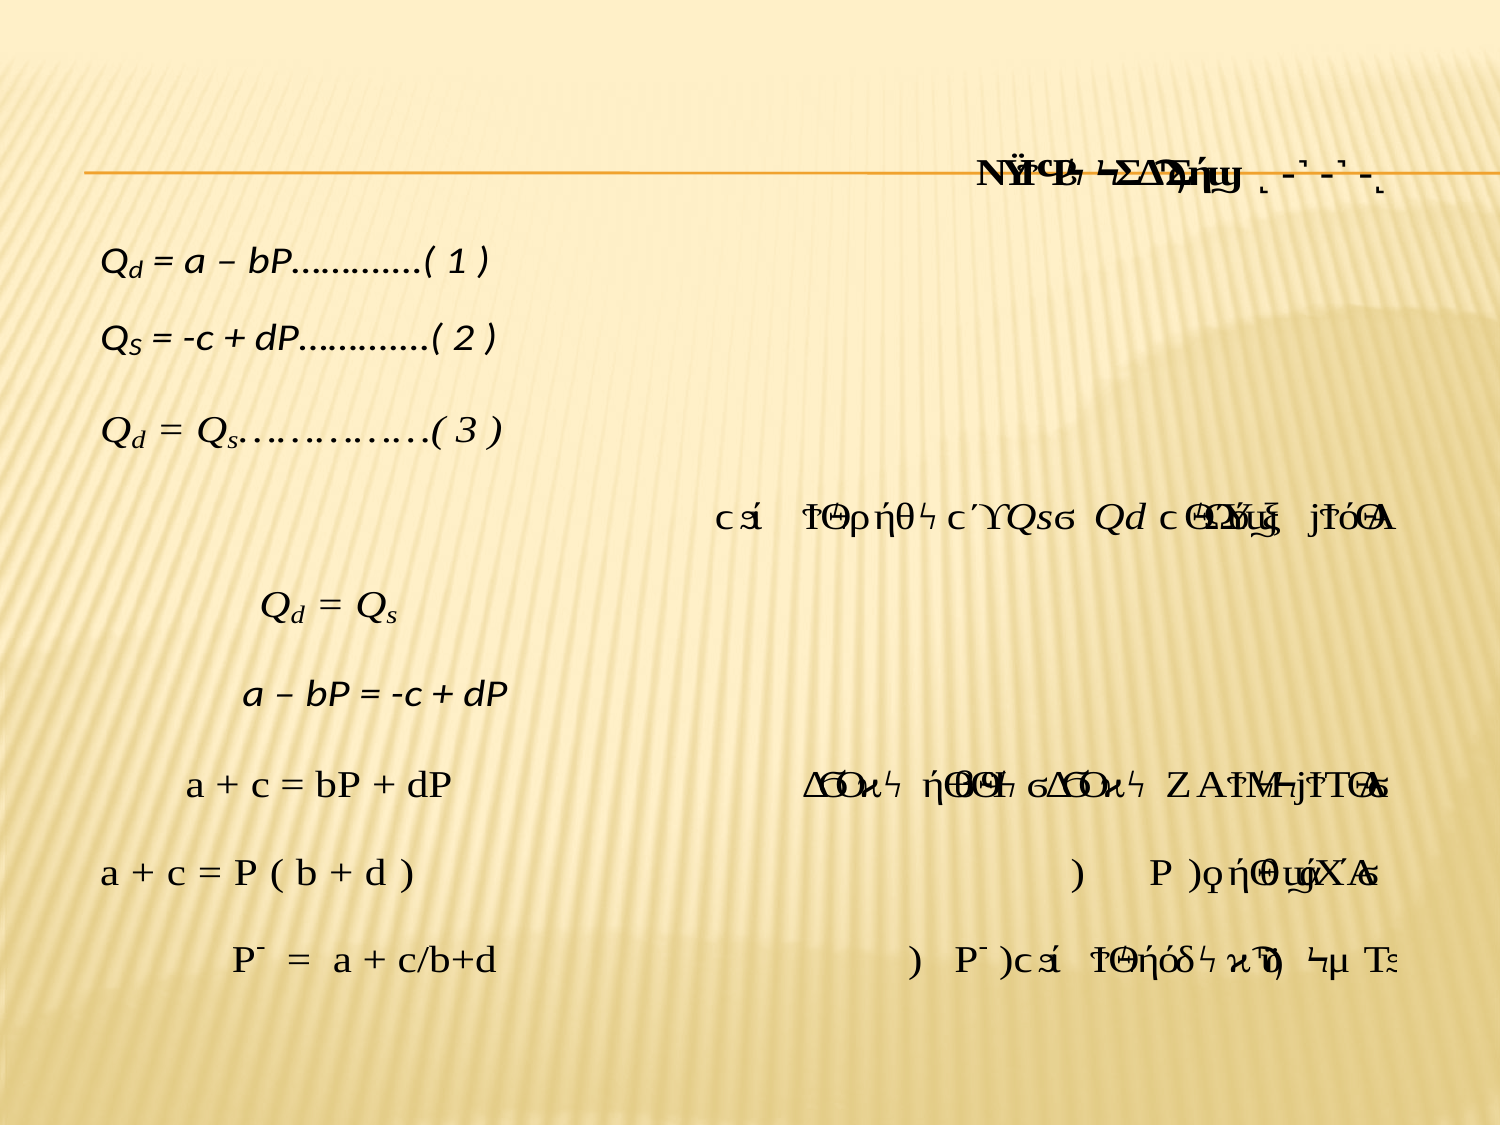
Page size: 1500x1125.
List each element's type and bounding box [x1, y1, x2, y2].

list [99, 62, 1401, 1026]
